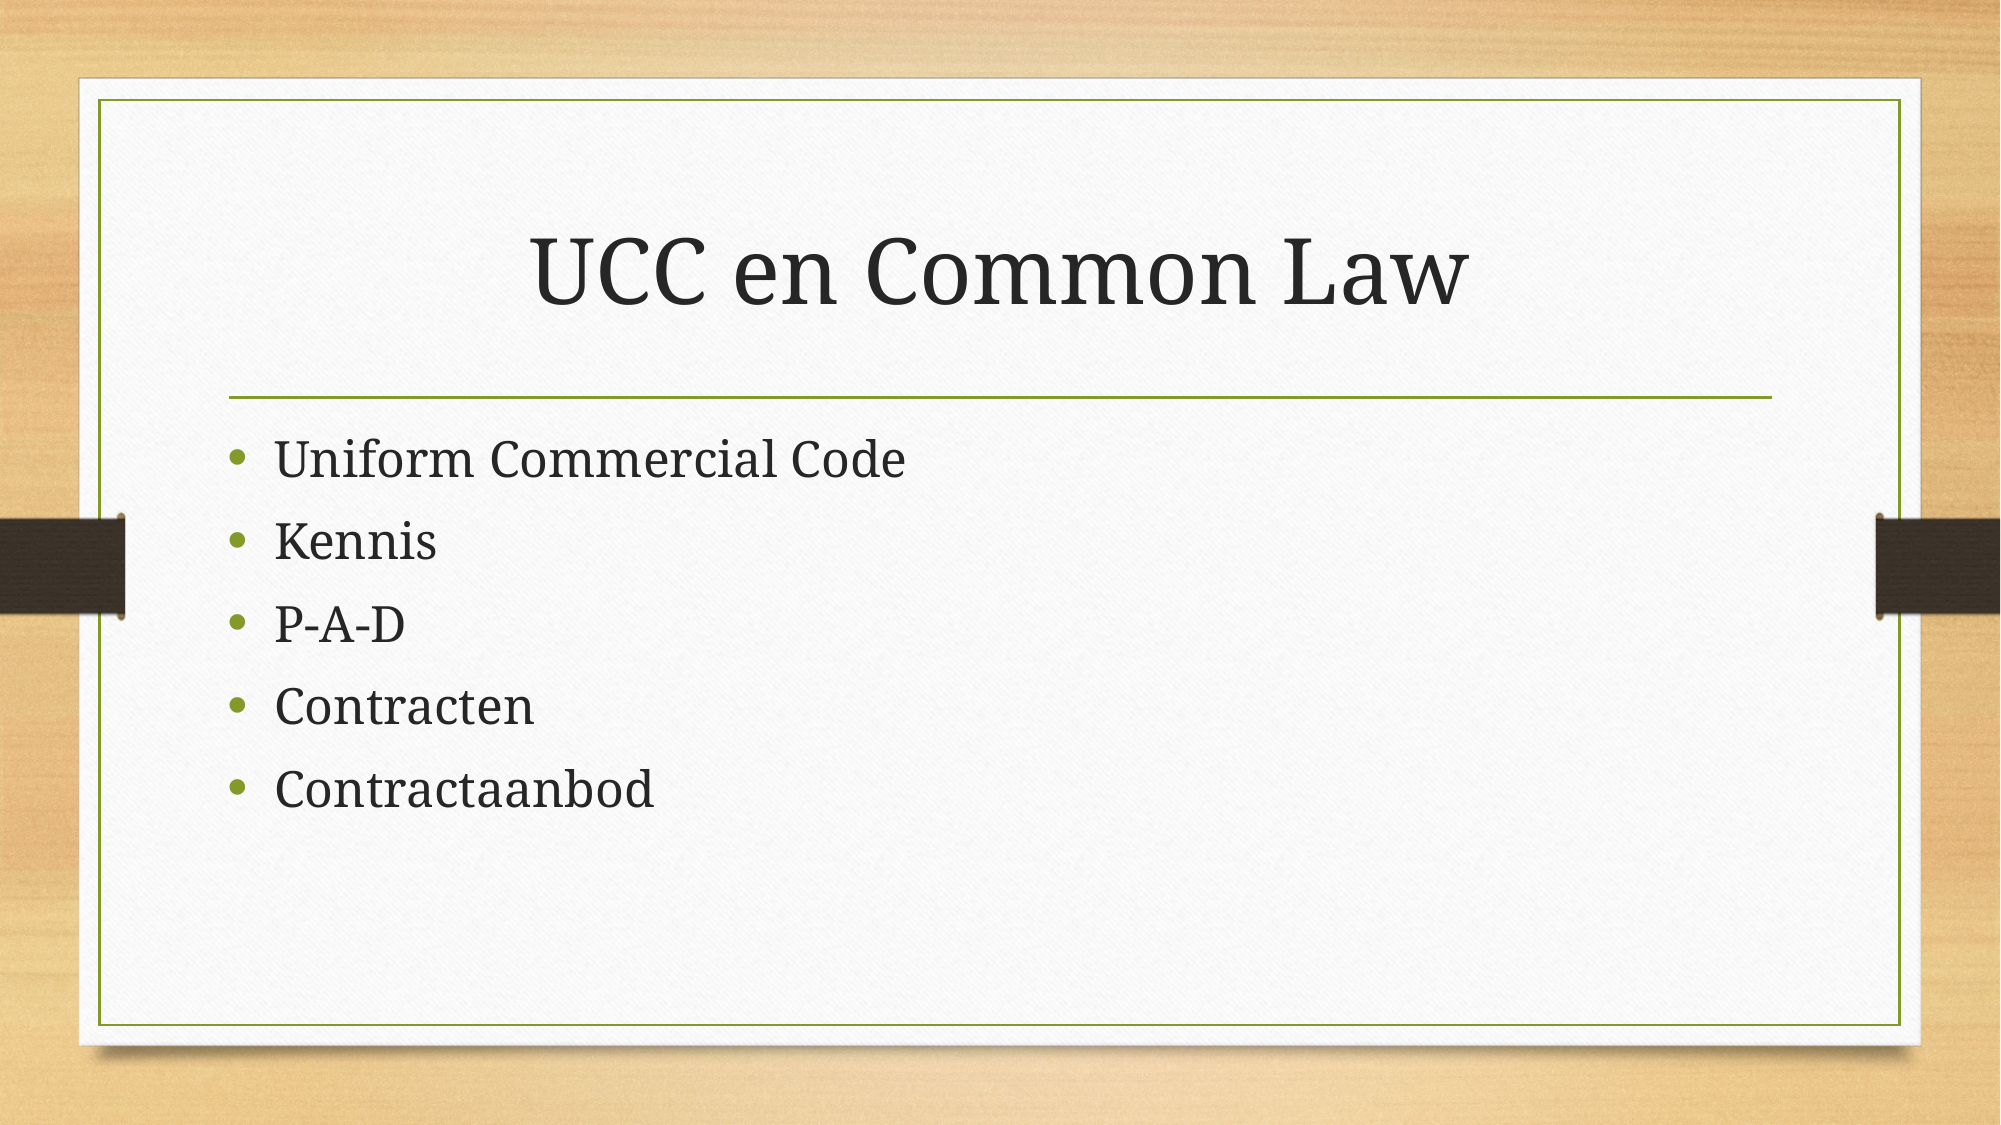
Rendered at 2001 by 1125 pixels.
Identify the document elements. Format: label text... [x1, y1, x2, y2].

title UCC en Common Law [212, 161, 1788, 375]
list Uniform Commercial Code Kennis P-A-D Contracten Contractaanbod [212, 419, 1788, 964]
picture [0, 0, 2001, 1125]
